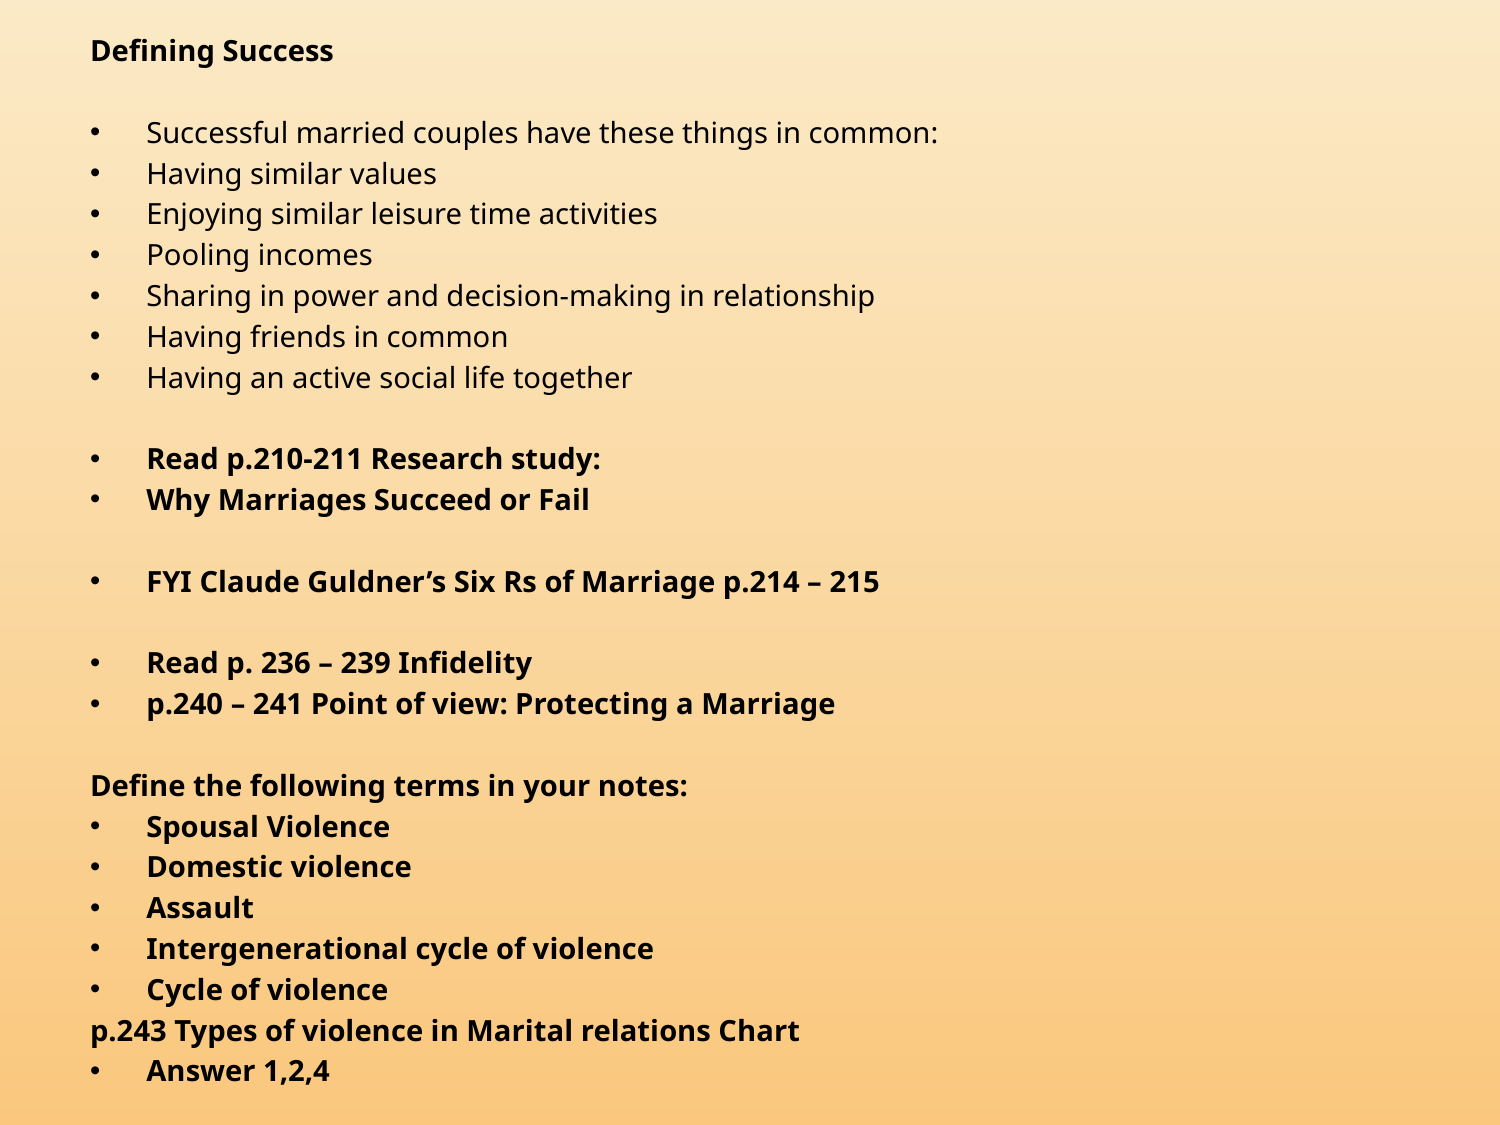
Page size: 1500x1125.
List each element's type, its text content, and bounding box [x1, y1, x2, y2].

list Defining Success Successful married couples have these things in common: Having similar values Enjoying similar leisure time activities Pooling incomes Sharing in power and decision-making in relationship Having friends in common Having an active social life together Read p.210-211 Research study: Why Marriages Succeed or Fail FYI Claude Guldner’s Six Rs of Marriage p.214 – 215 Read p. 236 – 239 Infidelity p.240 – 241 Point of view: Protecting a Marriage Define the following terms in your notes: Spousal Violence Domestic violence Assault Intergenerational cycle of violence Cycle of violence p.243 Types of violence in Marital relations Chart Answer 1,2,4 [74, 24, 1426, 1076]
